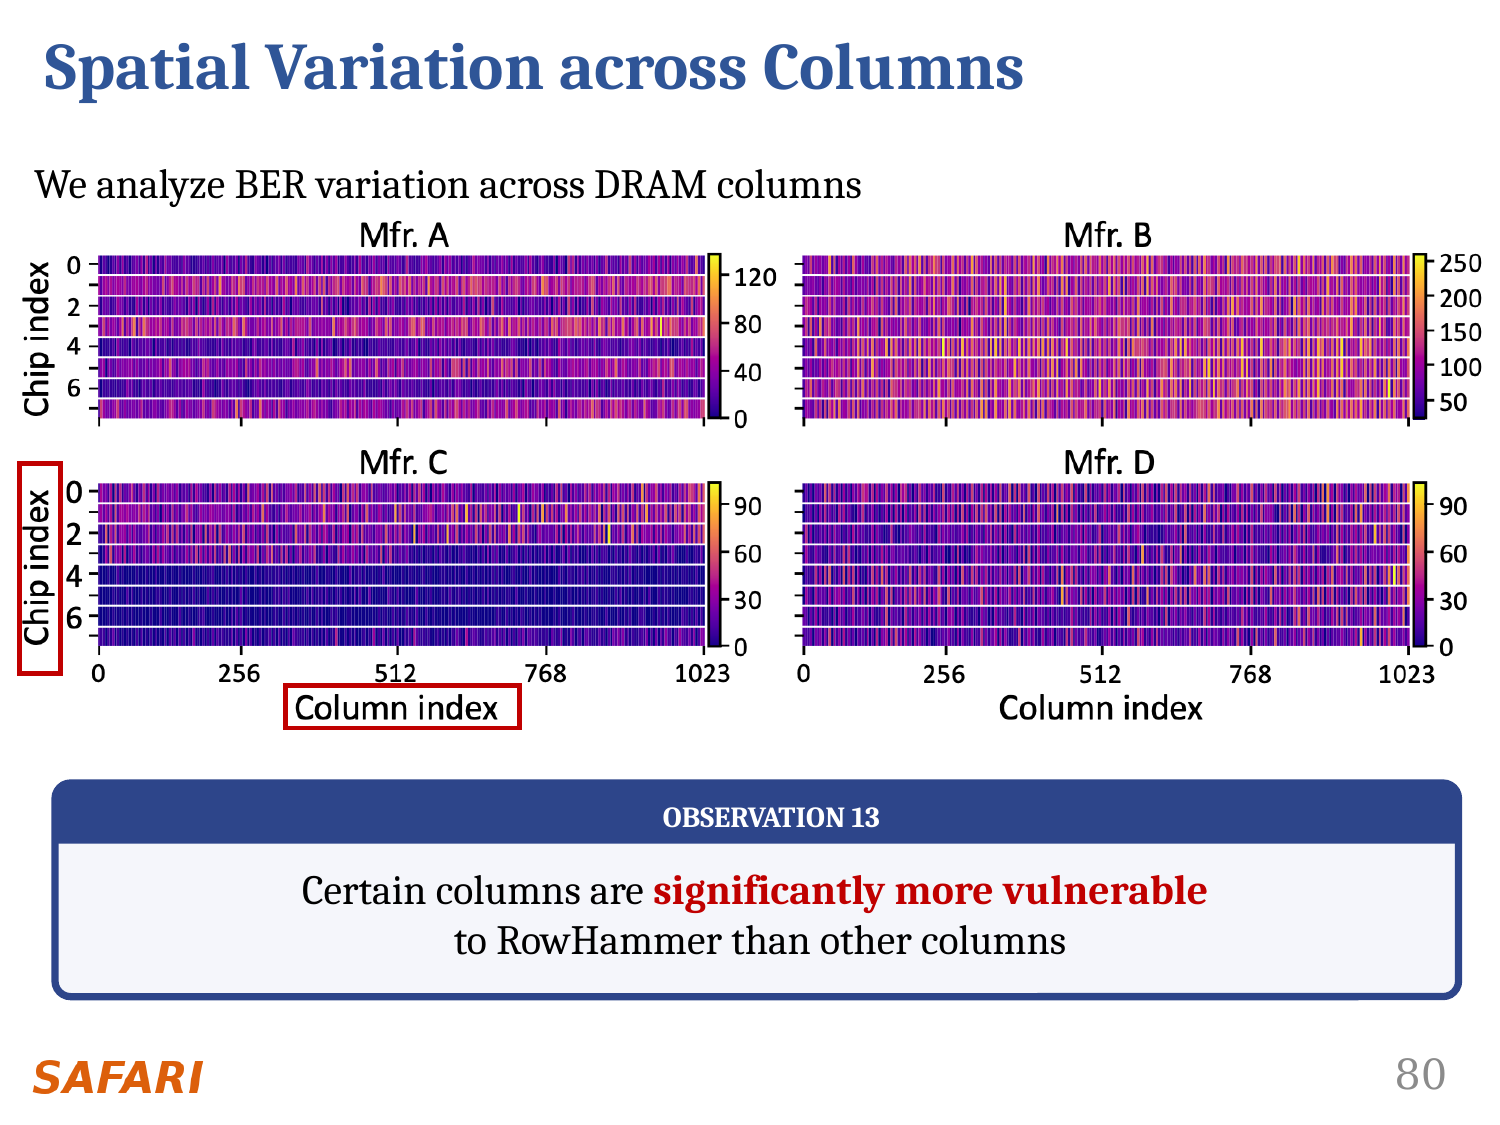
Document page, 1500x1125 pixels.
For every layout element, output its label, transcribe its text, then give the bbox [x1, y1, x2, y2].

text_box We analyze BER variation across DRAM columns [19, 148, 1500, 214]
picture [0, 214, 1487, 728]
title Spatial Variation across Columns [31, 0, 1475, 127]
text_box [46, 782, 1459, 997]
picture [31, 1051, 209, 1104]
